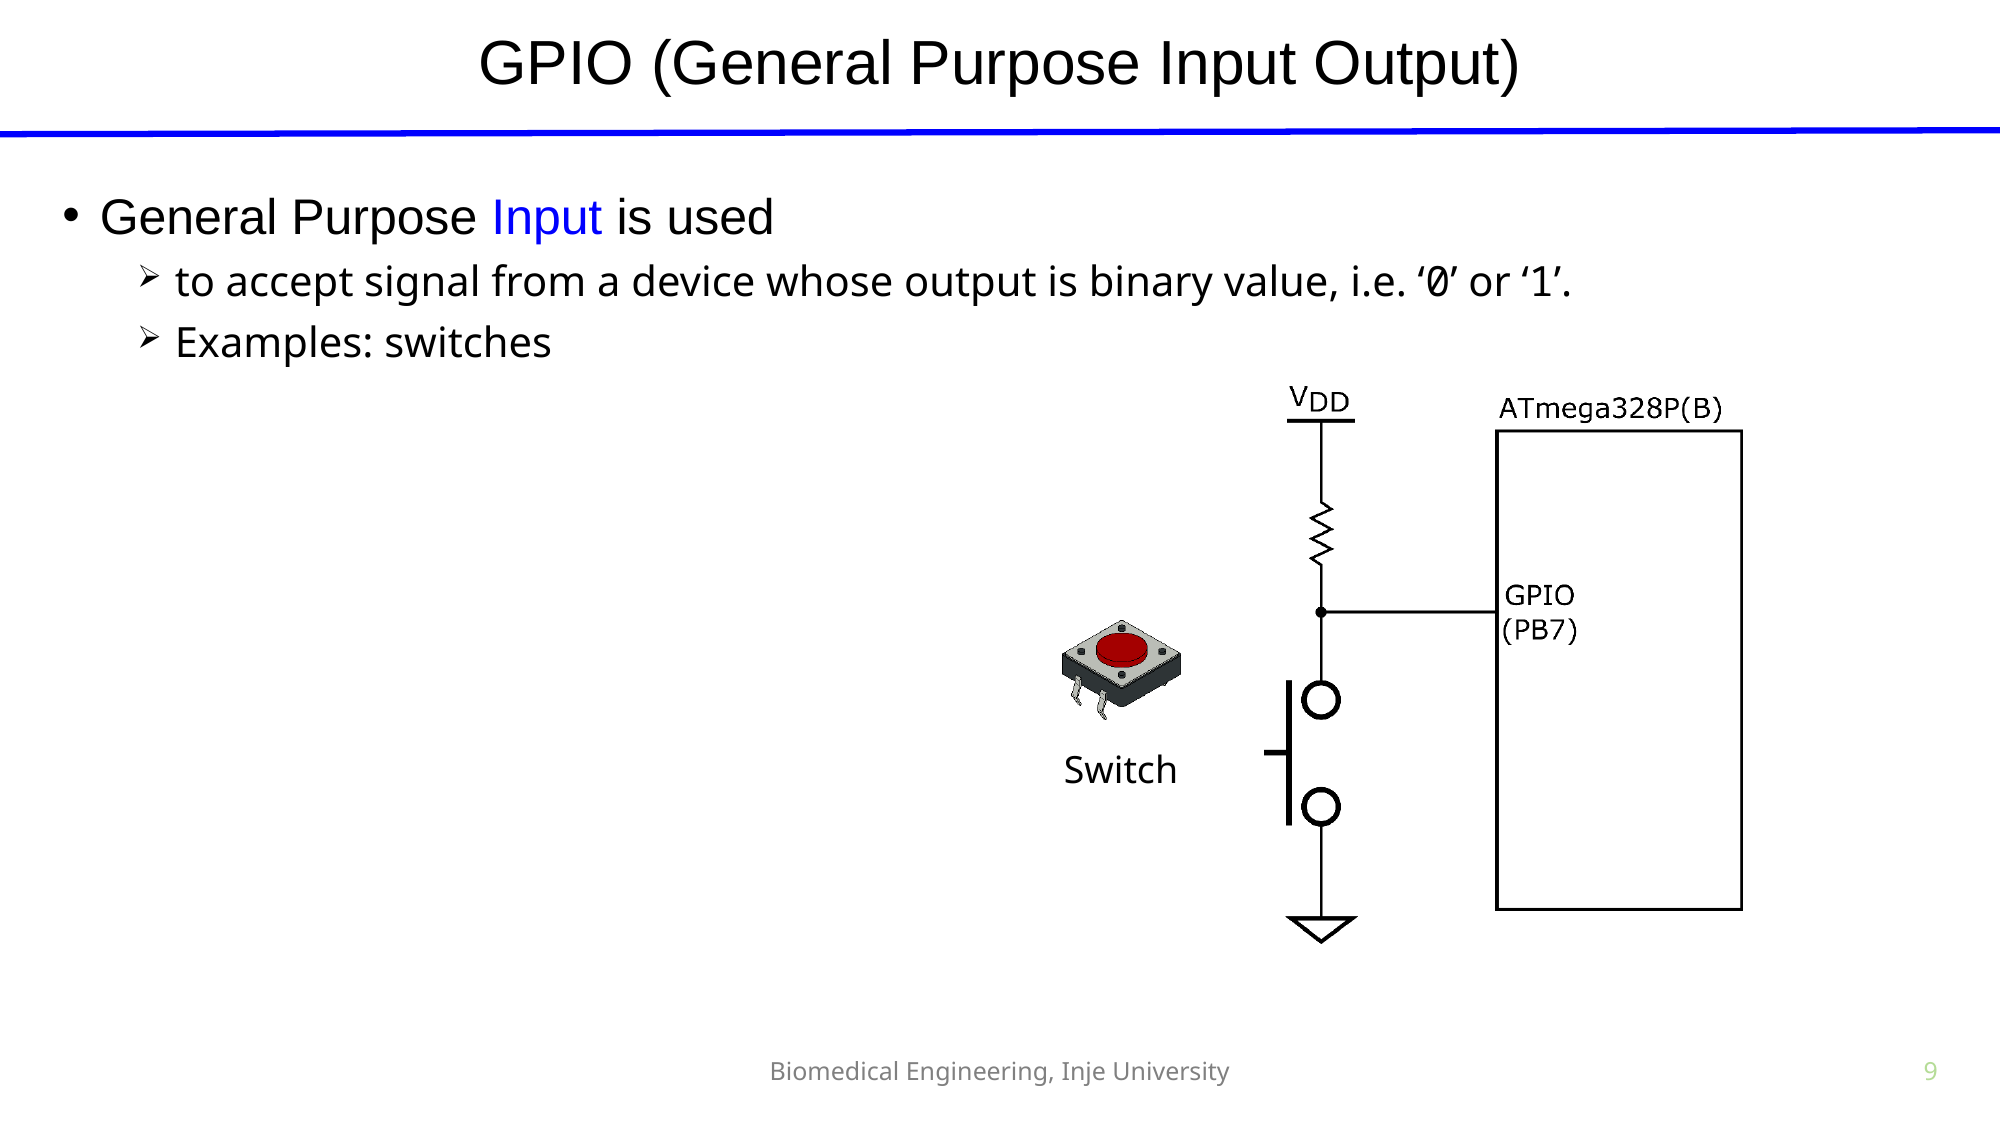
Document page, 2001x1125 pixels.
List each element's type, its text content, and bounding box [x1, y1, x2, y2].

slide_number 9 [1412, 1042, 1953, 1102]
footer Biomedical Engineering, Inje University [662, 1042, 1338, 1102]
list General Purpose Input is used to accept signal from a device whose output is binary value, i.e. ‘0’ or ‘1’. Examples: switches [47, 177, 1953, 999]
title GPIO (General Purpose Input Output) [47, 23, 1953, 106]
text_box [1051, 620, 1192, 800]
picture [1264, 386, 1743, 944]
